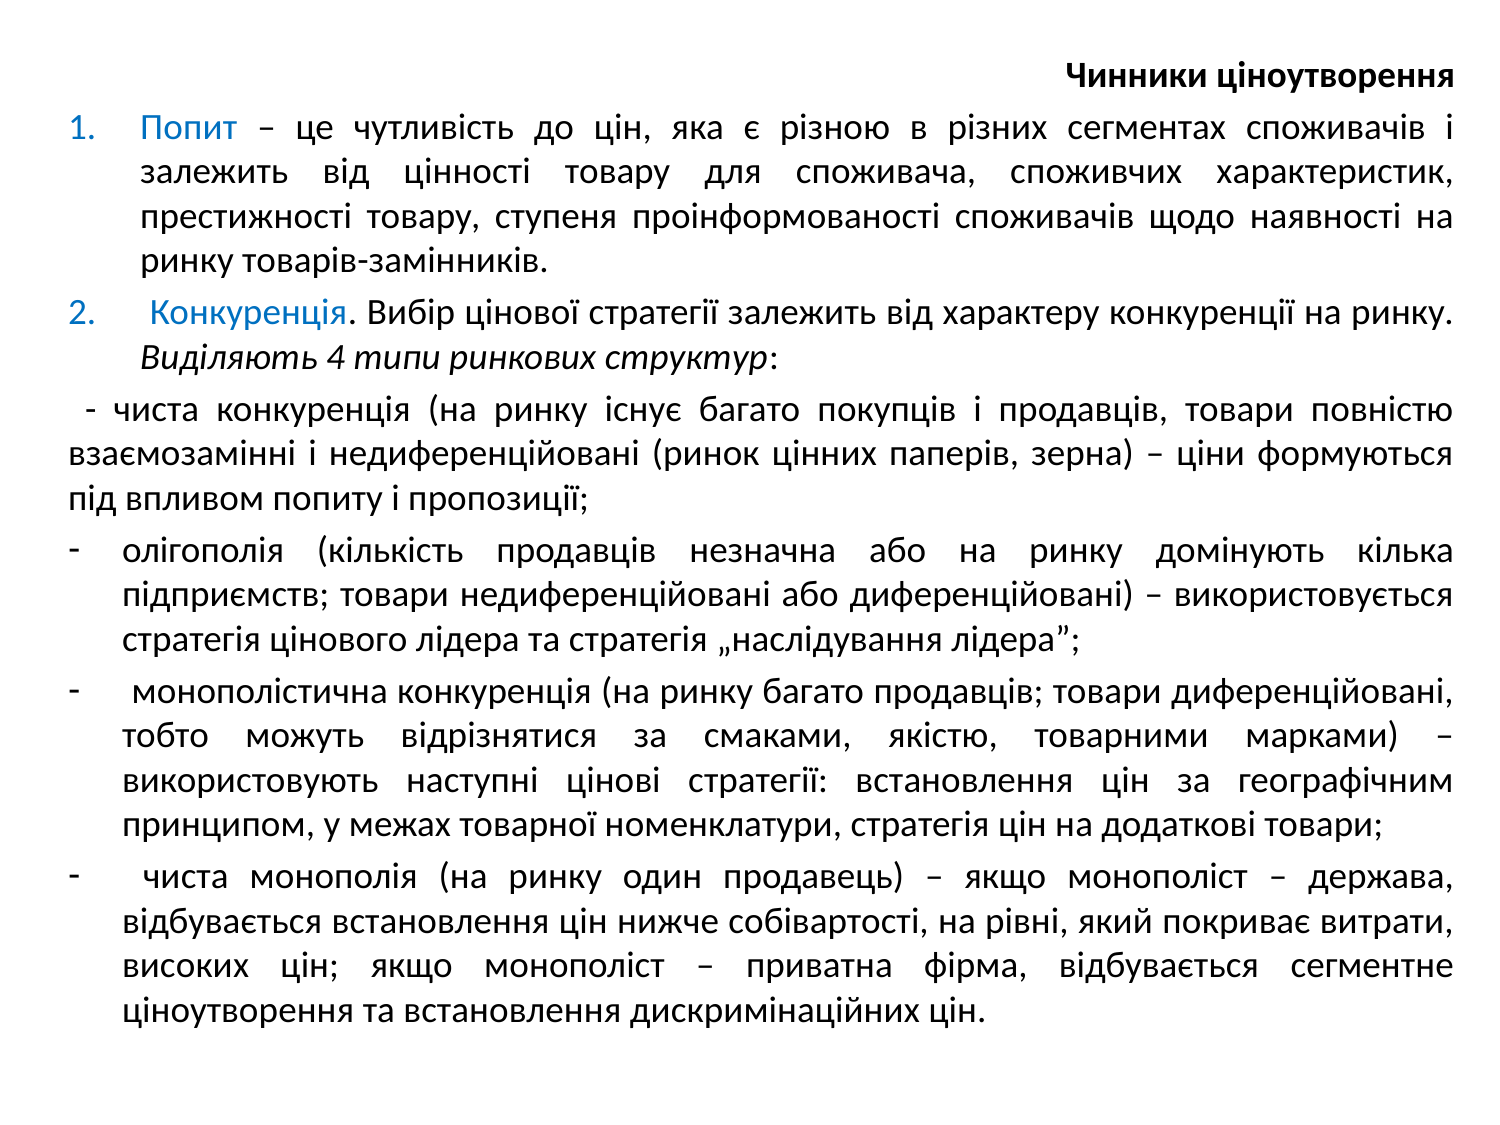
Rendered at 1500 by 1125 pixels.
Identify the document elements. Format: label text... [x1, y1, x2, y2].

list Чинники ціноутворення Попит – це чутливість до цін, яка є різною в різних сегментах споживачів і залежить від цінності товару для споживача, споживчих характеристик, престижності товару, ступеня проінформованості споживачів щодо наявності на ринку товарів-замінників. Конкуренція. Вибір цінової стратегії залежить від характеру конкуренції на ринку. Виділяють 4 типи ринкових структур: - чиста конкуренція (на ринку існує багато покупців і продавців, товари повністю взаємозамінні і недиференційовані (ринок цінних паперів, зерна) – ціни формуються під впливом попиту і пропозиції; олігополія (кількість продавців незначна або на ринку домінують кілька підприємств; товари недиференційовані або диференційовані) – використовується стратегія цінового лідера та стратегія „наслідування лідера”; монополістична конкуренція (на ринку багато продавців; товари диференційовані, тобто можуть відрізнятися за смаками, якістю, товарними марками) – використовують наступні цінові стратегії: встановлення цін за географічним принципом, у межах товарної номенклатури, стратегія цін на додаткові товари; чиста монополія (на ринку один продавець) – якщо монополіст – держава, відбувається встановлення цін нижче собівартості, на рівні, який покриває витрати, високих цін; якщо монополіст – приватна фірма, відбувається сегментне ціноутворення та встановлення дискримінаційних цін. [53, 42, 1471, 1083]
